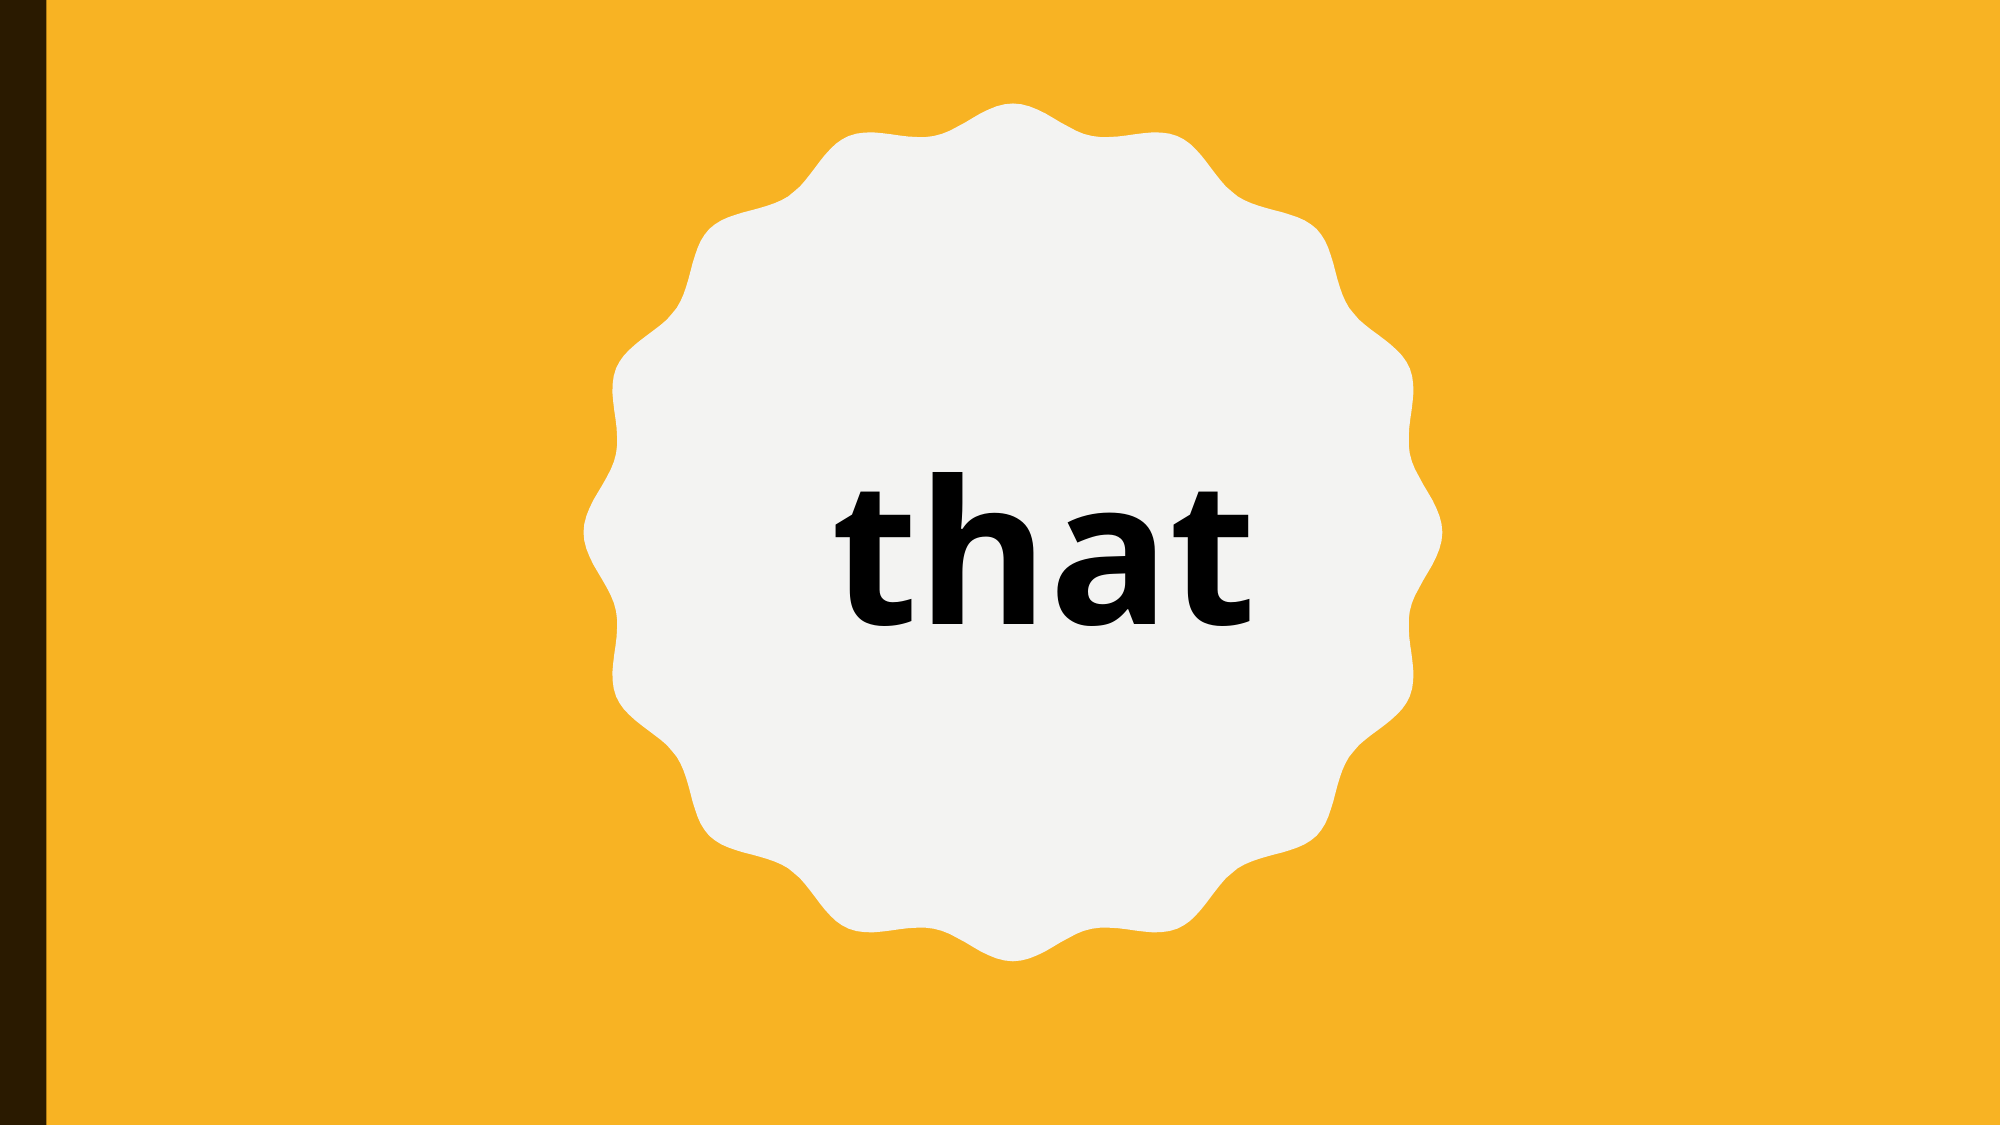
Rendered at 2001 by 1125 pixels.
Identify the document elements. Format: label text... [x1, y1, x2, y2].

text_box that [816, 417, 1522, 672]
